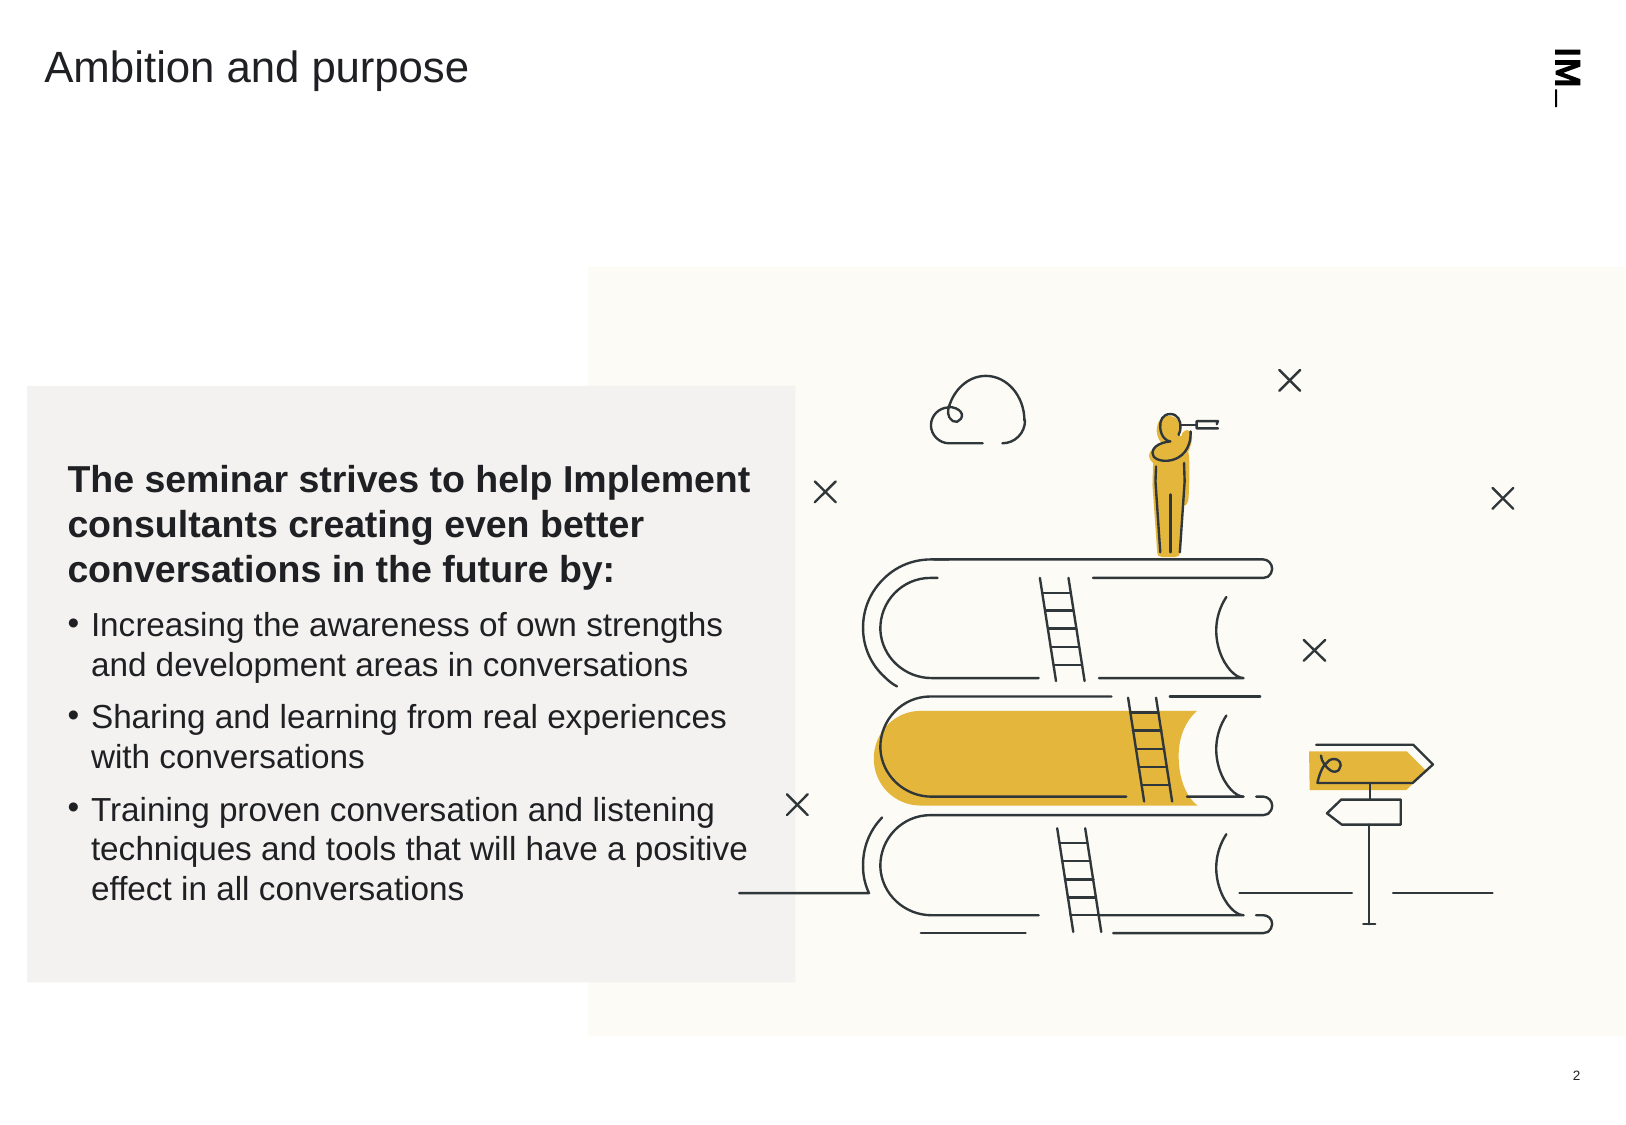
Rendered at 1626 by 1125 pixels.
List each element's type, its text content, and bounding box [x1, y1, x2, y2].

title Ambition and purpose [44, 44, 1396, 158]
text_box [26, 385, 796, 983]
text_box The seminar strives to help Implement consultants creating even better conversations in the future by: Increasing the awareness of own strengths and development areas in conversations Sharing and learning from real experiences with conversations Training proven conversation and listening techniques and tools that will have a positive effect in all conversations [52, 448, 737, 915]
picture [737, 368, 1515, 935]
text_box [587, 266, 1625, 1037]
